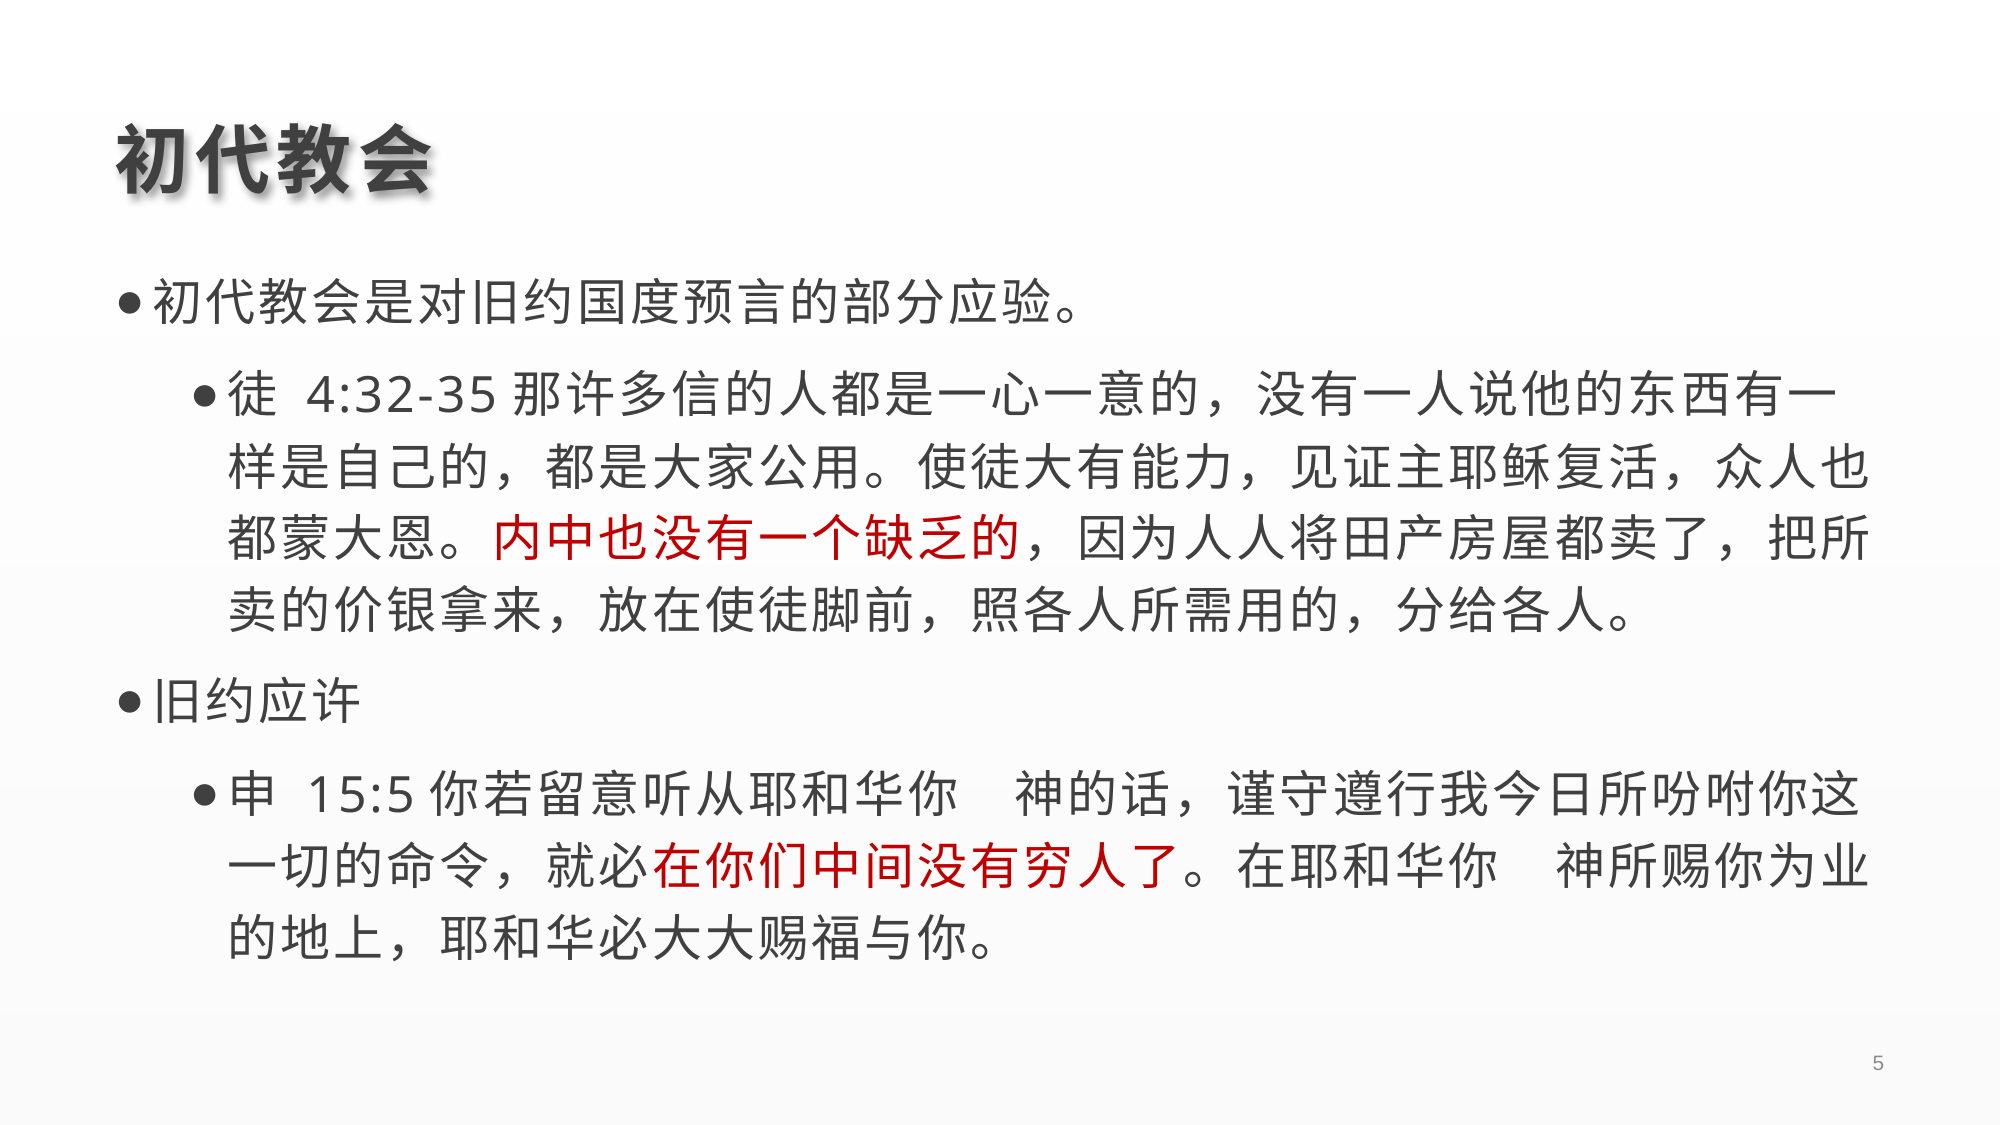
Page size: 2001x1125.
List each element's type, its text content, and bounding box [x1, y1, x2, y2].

list 初代教会是对旧约国度预言的部分应验。 徒 4:32-35那许多信的人都是一心一意的，没有一人说他的东西有一样是自己的，都是大家公用。使徒大有能力，见证主耶稣复活，众人也都蒙大恩。内中也没有一个缺乏的，因为人人将田产房屋都卖了，把所卖的价银拿来，放在使徒脚前，照各人所需用的，分给各人。 旧约应许 申 15:5你若留意听从耶和华你 神的话，谨守遵行我今日所吩咐你这一切的命令，就必在你们中间没有穷人了。在耶和华你 神所赐你为业的地上，耶和华必大大赐福与你。 [99, 244, 1900, 1026]
slide_number 5 [1456, 1035, 1900, 1088]
title 初代教会 [99, 99, 1900, 216]
